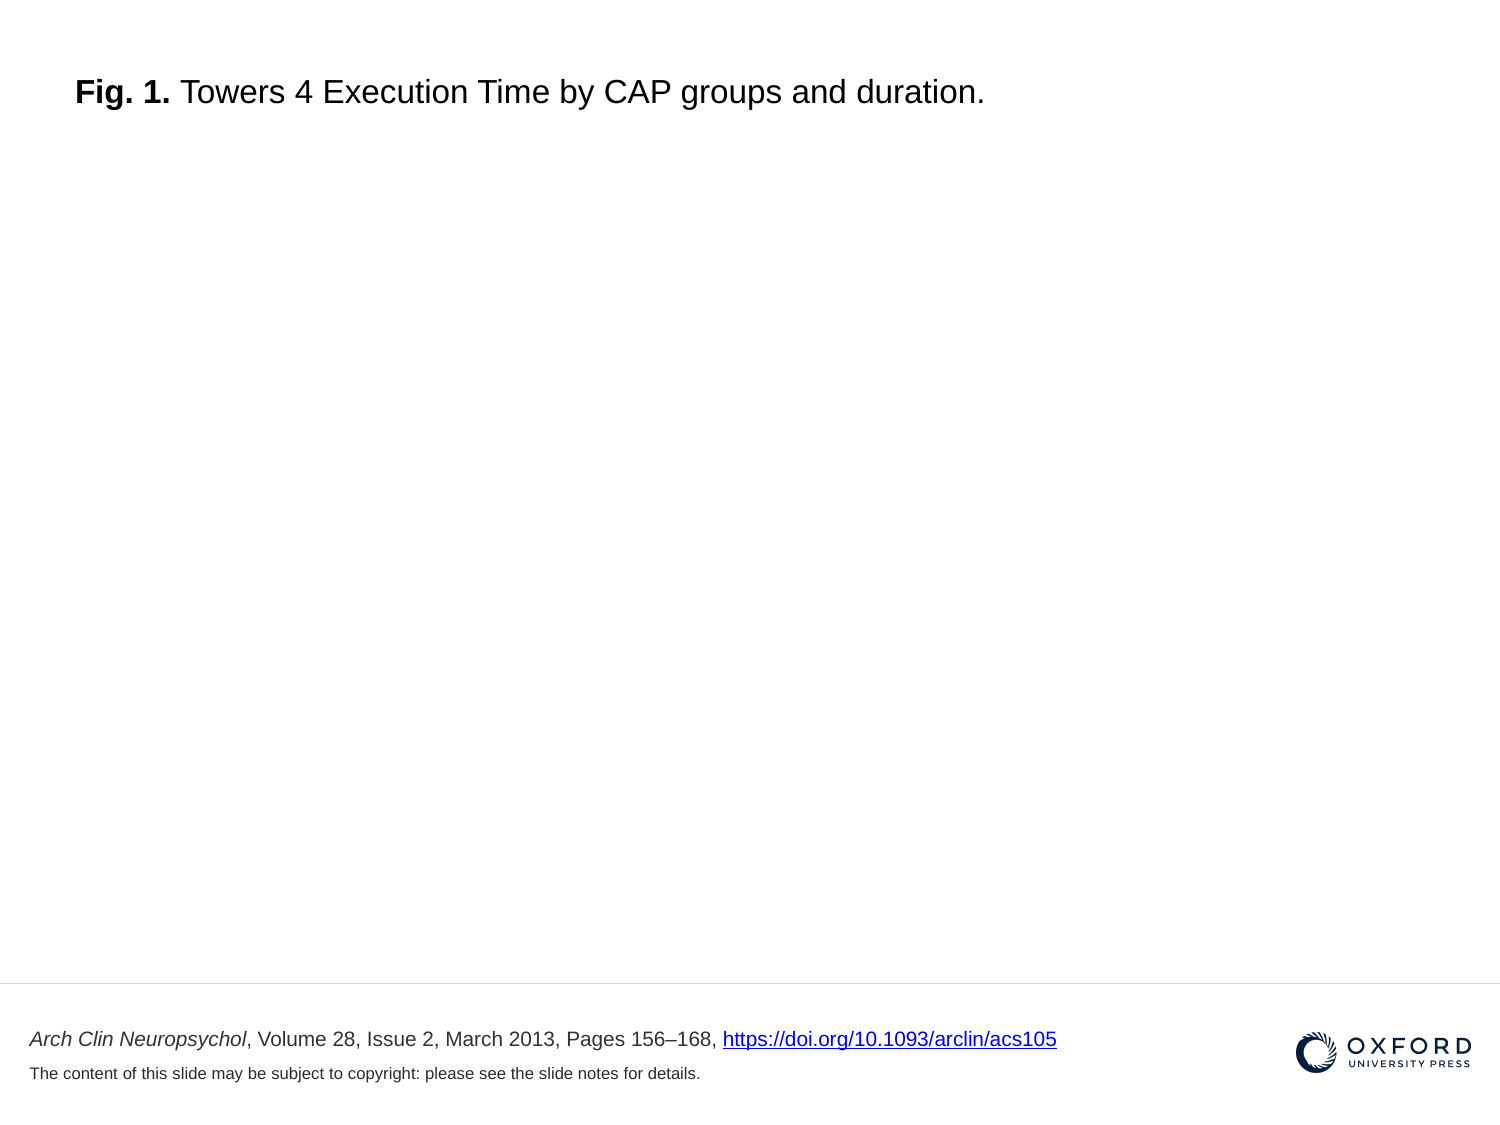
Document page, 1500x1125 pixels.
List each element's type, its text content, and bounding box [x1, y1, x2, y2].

picture [1296, 1032, 1471, 1073]
title Fig. 1. Towers 4 Execution Time by CAP groups and duration. [75, 69, 1078, 171]
footer Arch Clin Neuropsychol, Volume 28, Issue 2, March 2013, Pages 156–168, https://doi.org/10.1093/arclin/acs105 The content of this slide may be subject to copyright: please see the slide notes for details. [0, 983, 1260, 1125]
